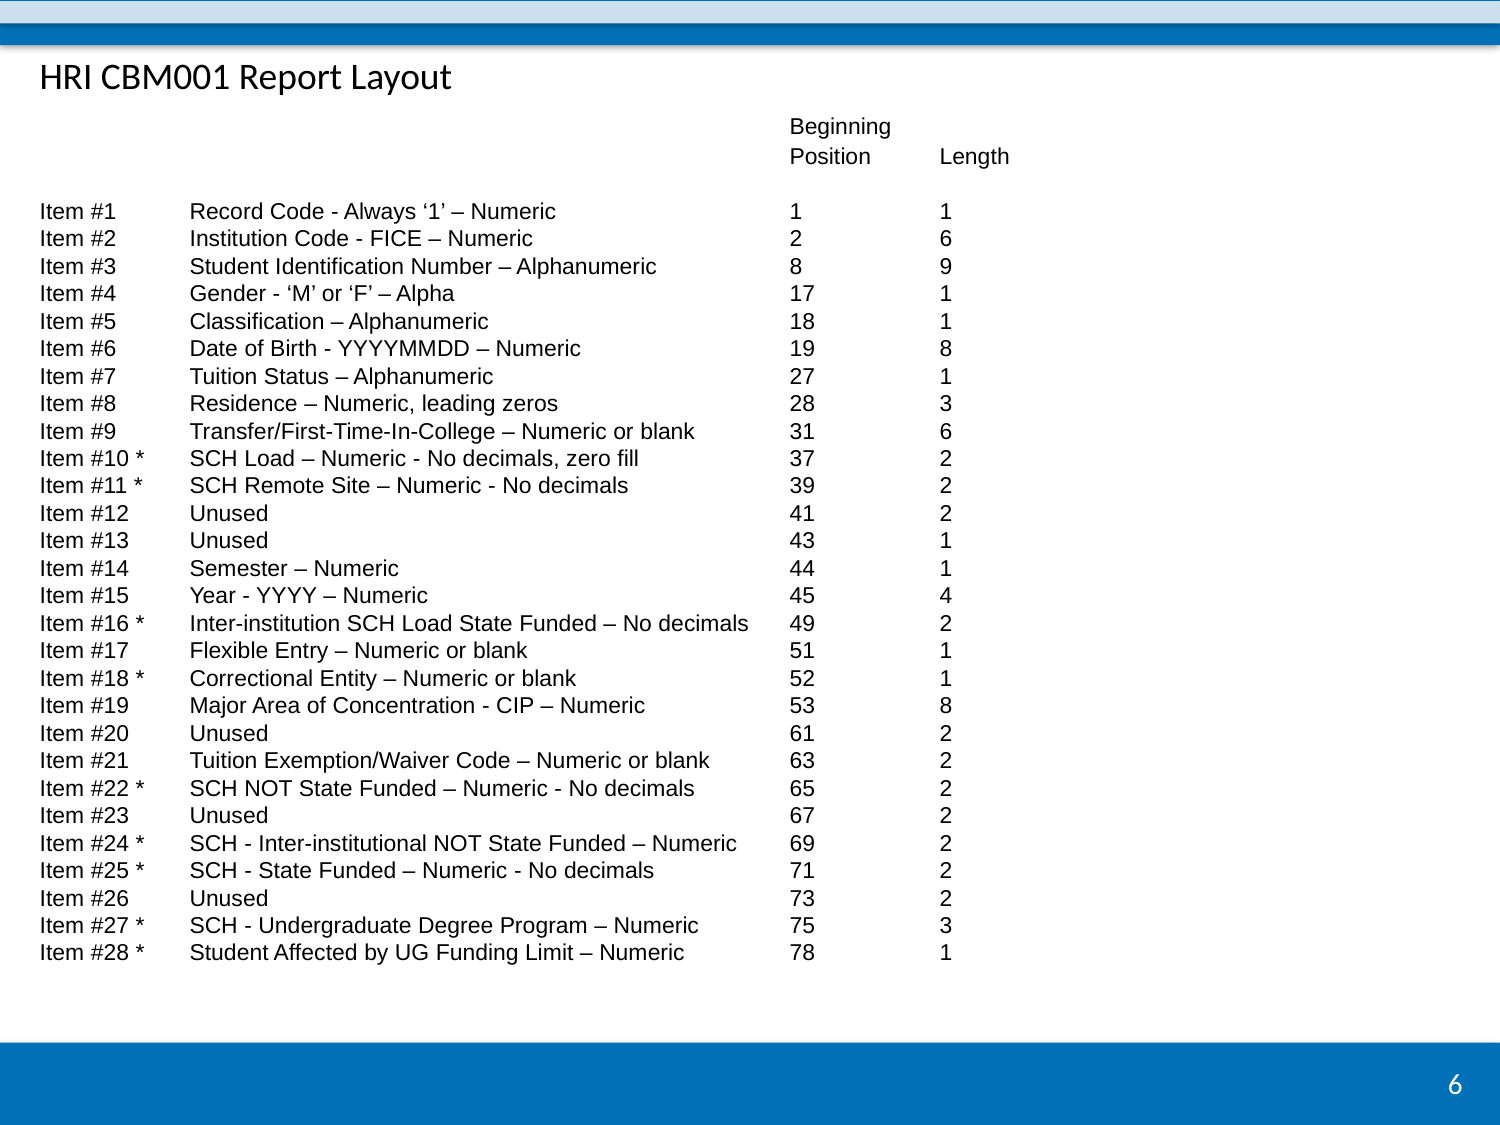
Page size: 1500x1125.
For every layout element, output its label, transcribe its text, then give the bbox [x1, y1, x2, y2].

slide_number 6 [1320, 1063, 1478, 1103]
text_box HRI CBM001 Report Layout Beginning Position Length Item #1 Record Code - Always ‘1’ – Numeric 1 1 Item #2 Institution Code - FICE – Numeric 2 6 Item #3 Student Identification Number – Alphanumeric 8 9 Item #4 Gender - ‘M’ or ‘F’ – Alpha 17 1 Item #5 Classification – Alphanumeric 18 1 Item #6 Date of Birth - YYYYMMDD – Numeric 19 8 Item #7 Tuition Status – Alphanumeric 27 1 Item #8 Residence – Numeric, leading zeros 28 3 Item #9 Transfer/First-Time-In-College – Numeric or blank 31 6 Item #10 * SCH Load – Numeric - No decimals, zero fill 37 2 Item #11 * SCH Remote Site – Numeric - No decimals 39 2 Item #12 Unused 41 2 Item #13 Unused 43 1 Item #14 Semester – Numeric 44 1 Item #15 Year - YYYY – Numeric 45 4 Item #16 * Inter-institution SCH Load State Funded – No decimals 49 2 Item #17 Flexible Entry – Numeric or blank 51 1 Item #18 * Correctional Entity – Numeric or blank 52 1 Item #19 Major Area of Concentration - CIP – Numeric 53 8 Item #20 Unused 61 2 Item #21 Tuition Exemption/Waiver Code – Numeric or blank 63 2 Item #22 * SCH NOT State Funded – Numeric - No decimals 65 2 Item #23 Unused 67 2 Item #24 * SCH - Inter-institutional NOT State Funded – Numeric 69 2 Item #25 * SCH - State Funded – Numeric - No decimals 71 2 Item #26 Unused 73 2 Item #27 * SCH - Undergraduate Degree Program – Numeric 75 3 Item #28 * Student Affected by UG Funding Limit – Numeric 78 1 [24, 44, 1463, 1001]
